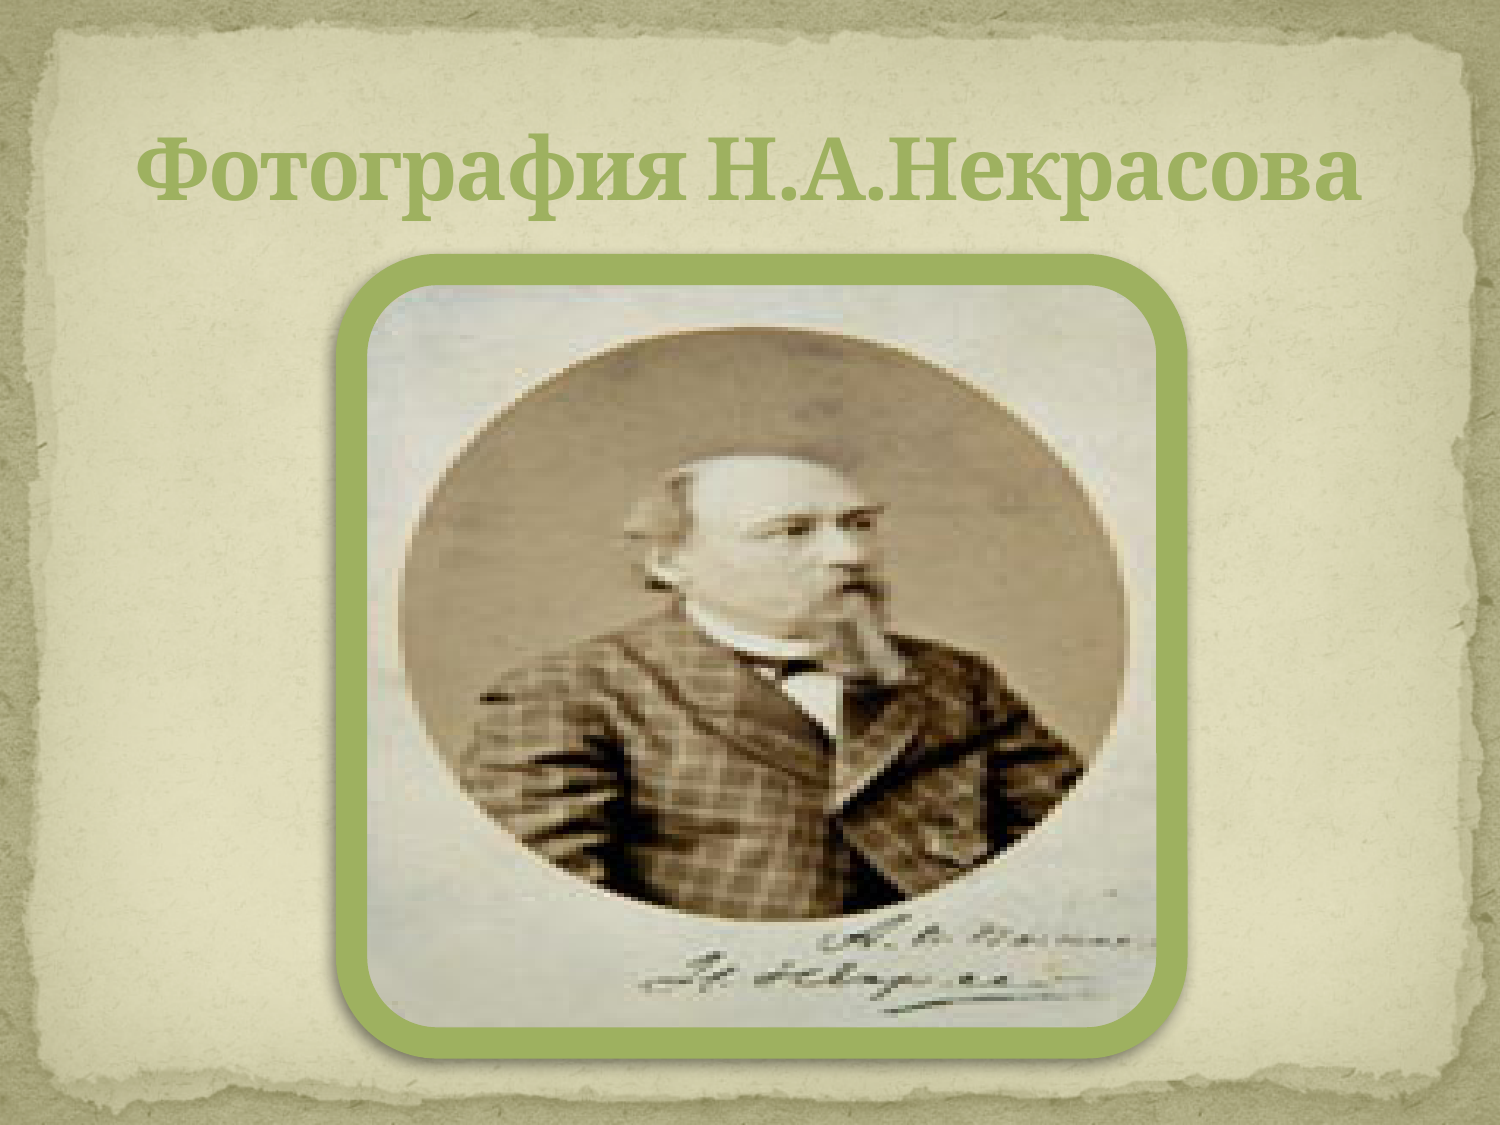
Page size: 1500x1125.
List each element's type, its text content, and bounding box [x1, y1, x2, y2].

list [353, 271, 1171, 1041]
title Фотография Н.А.Некрасова [74, 24, 1425, 225]
